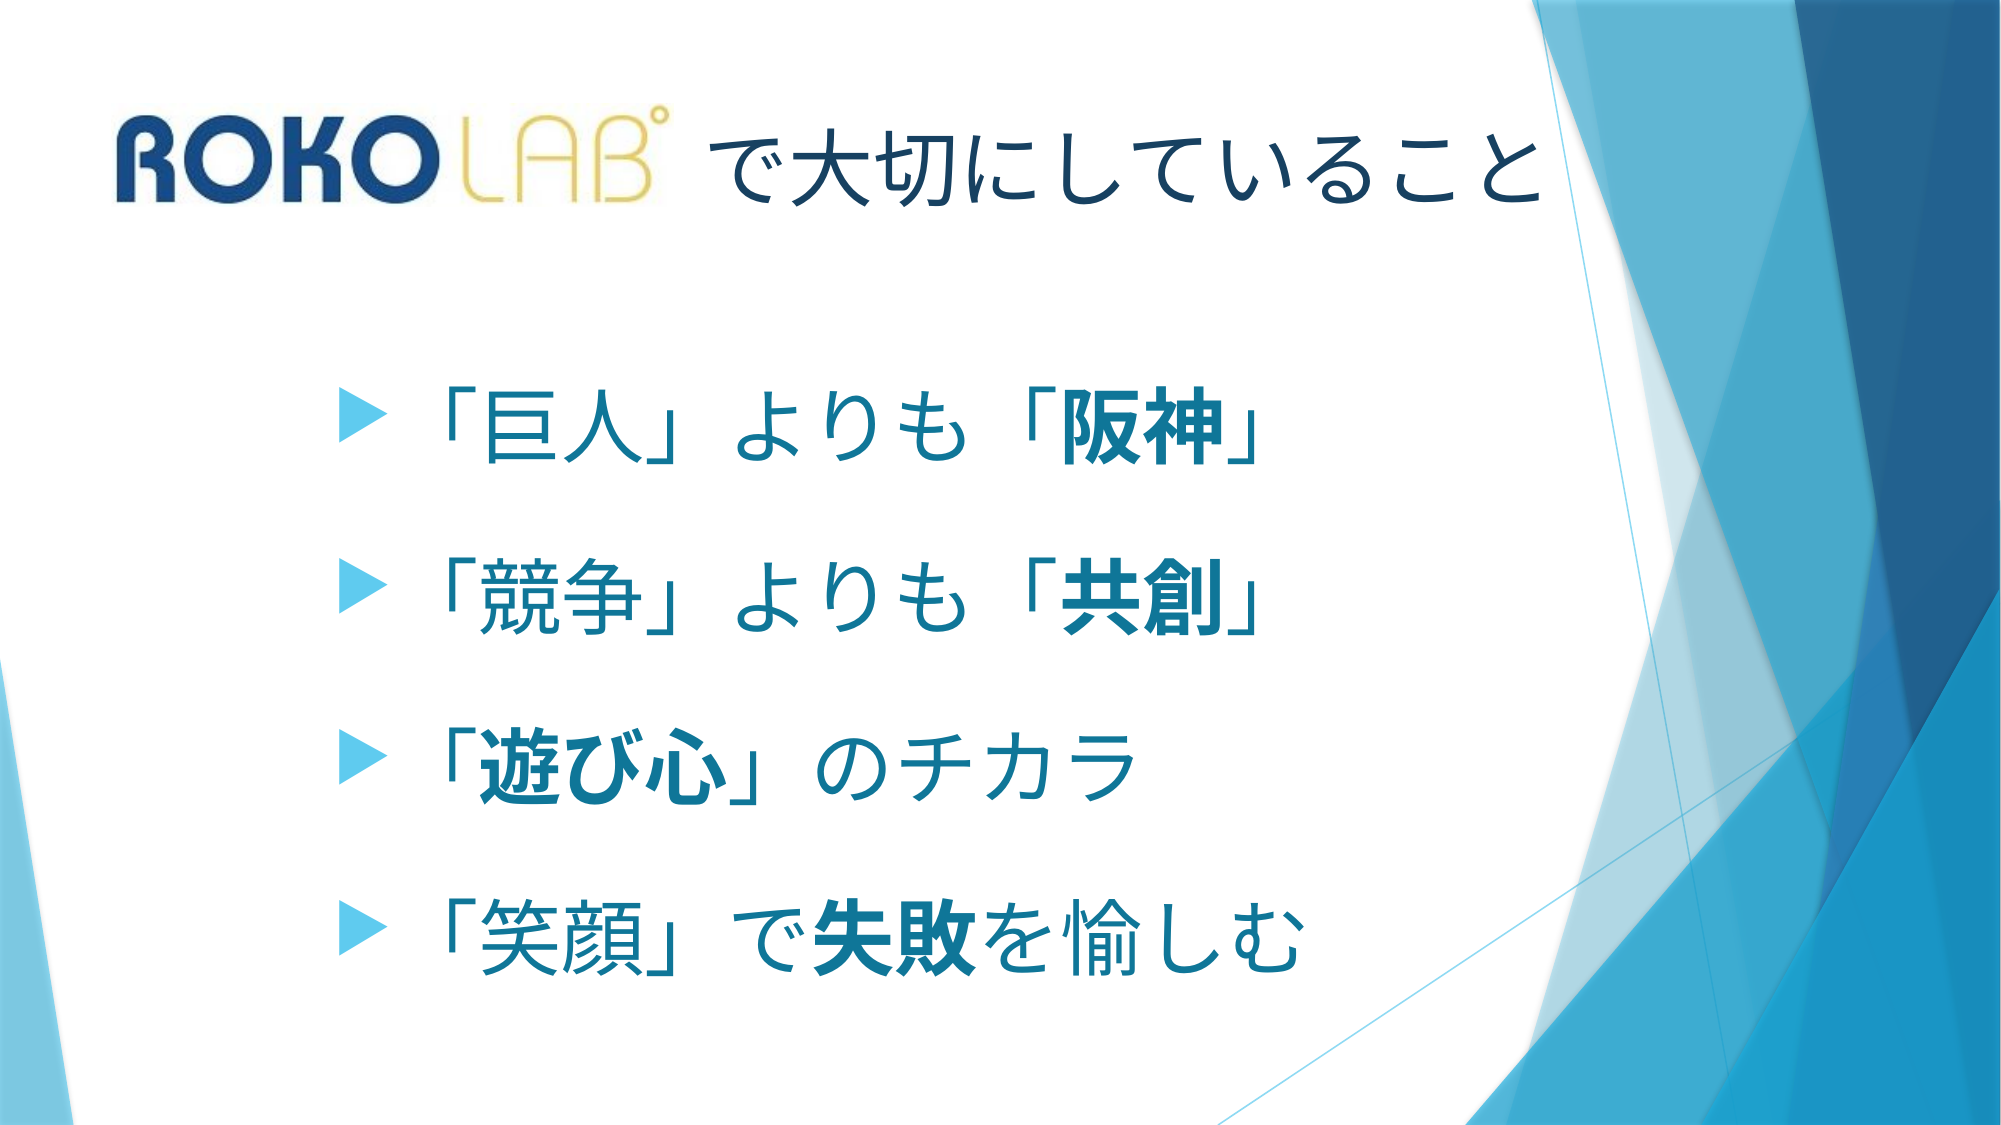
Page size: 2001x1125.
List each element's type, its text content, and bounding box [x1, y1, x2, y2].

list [110, 103, 675, 208]
text_box 「巨人」よりも「阪神」 「競争」よりも「共創」 「遊び心」のチカラ 「笑顔」で失敗を愉しむ [318, 316, 1538, 1032]
title で大切にしていること [111, 99, 1646, 317]
